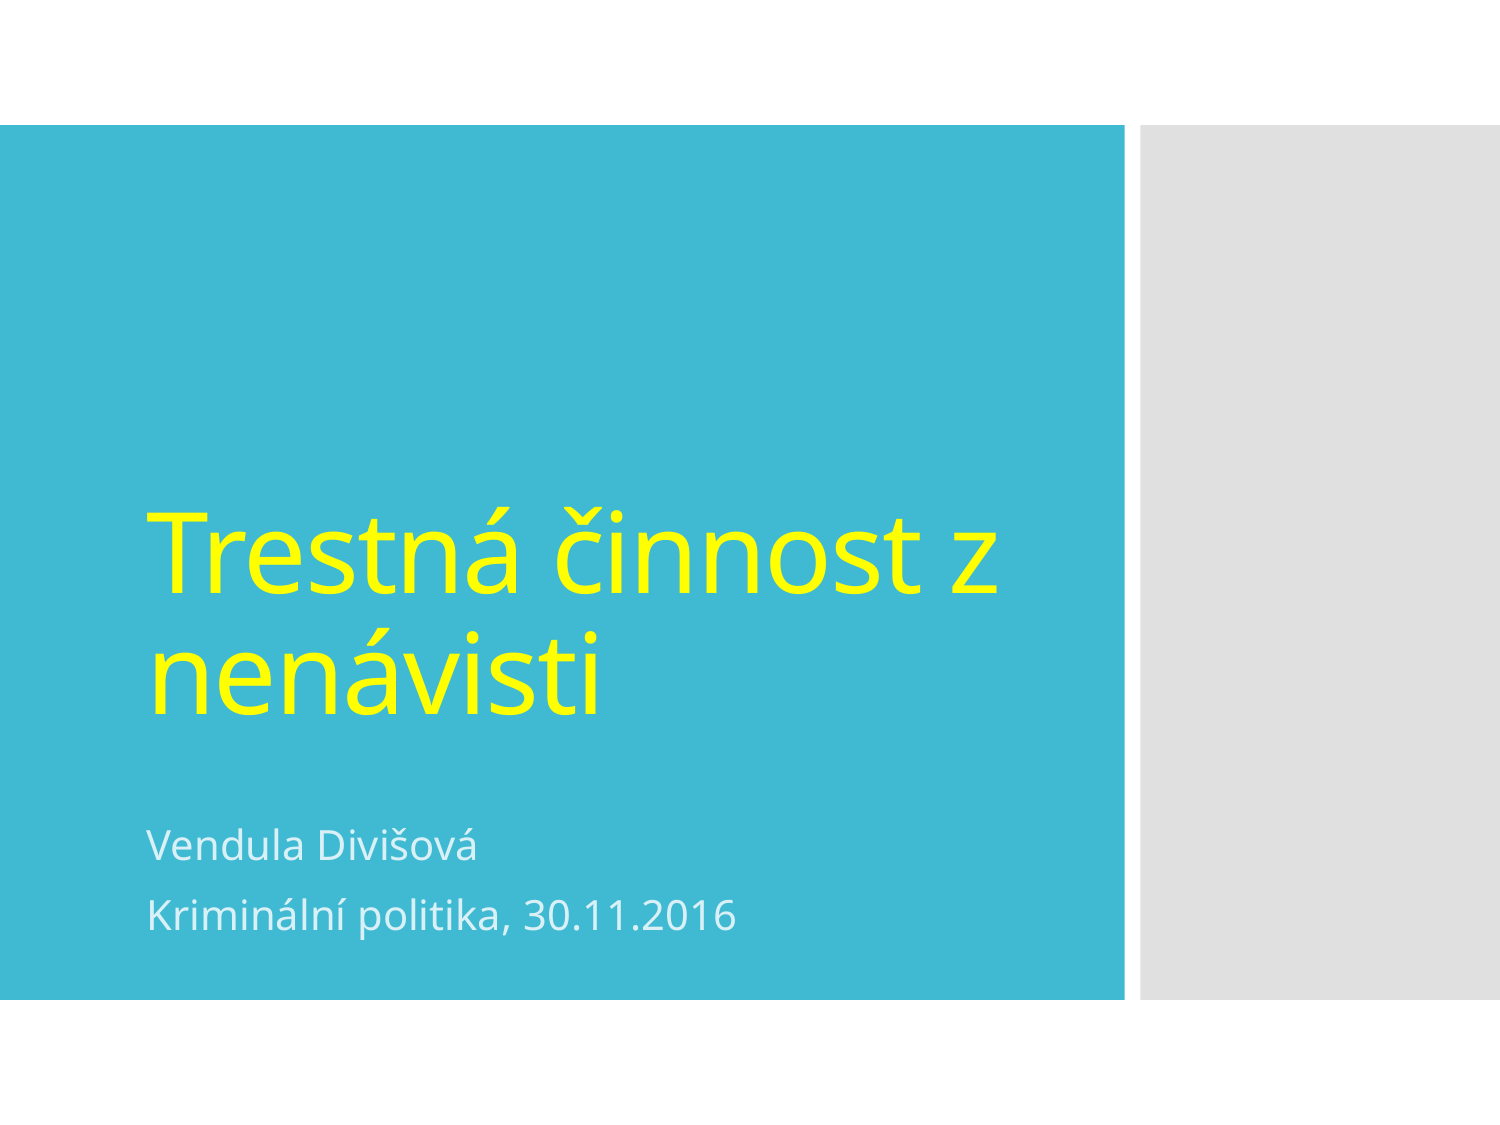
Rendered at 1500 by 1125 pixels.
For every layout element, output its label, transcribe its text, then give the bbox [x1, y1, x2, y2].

subtitle Vendula Divišová Kriminální politika, 30.11.2016 [131, 817, 1032, 968]
title Trestná činnost z nenávisti [131, 213, 1032, 747]
